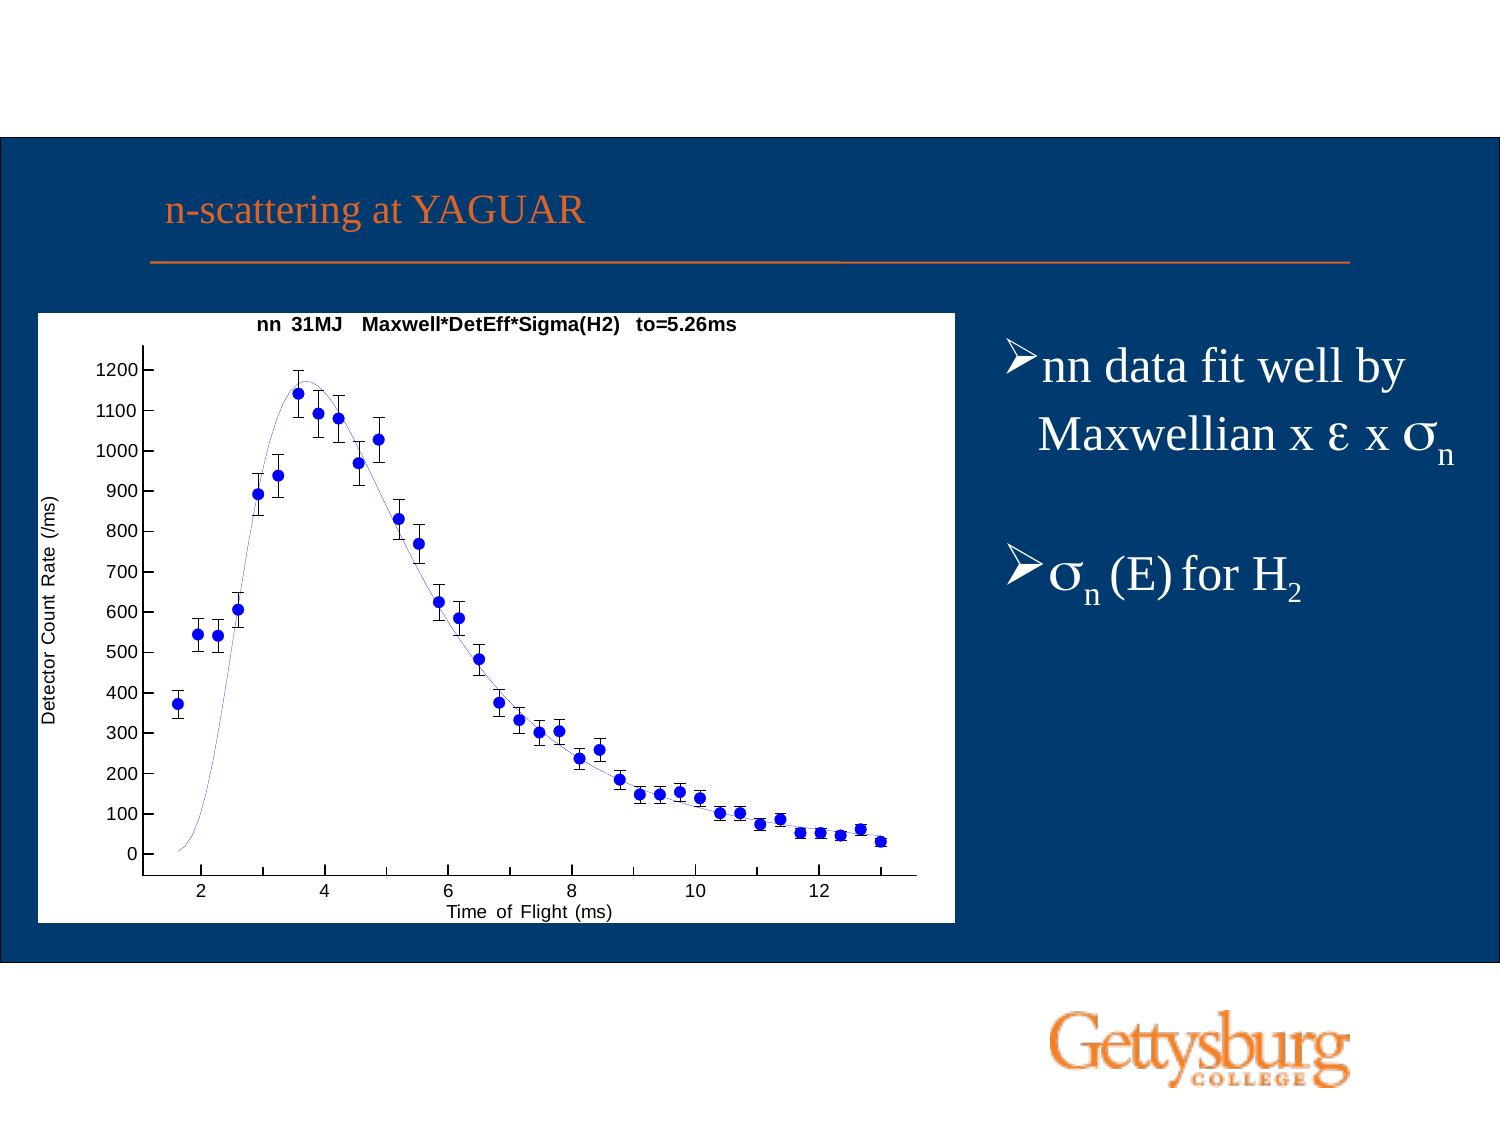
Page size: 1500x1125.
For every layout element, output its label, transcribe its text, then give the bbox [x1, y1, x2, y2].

text_box nn data fit well by Maxwellian x  x n n (E) for H2 [987, 324, 1475, 619]
picture [1049, 1010, 1351, 1088]
text_box n-scattering at YAGUAR [149, 174, 1350, 240]
text_box [0, 137, 1500, 963]
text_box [37, 312, 956, 924]
